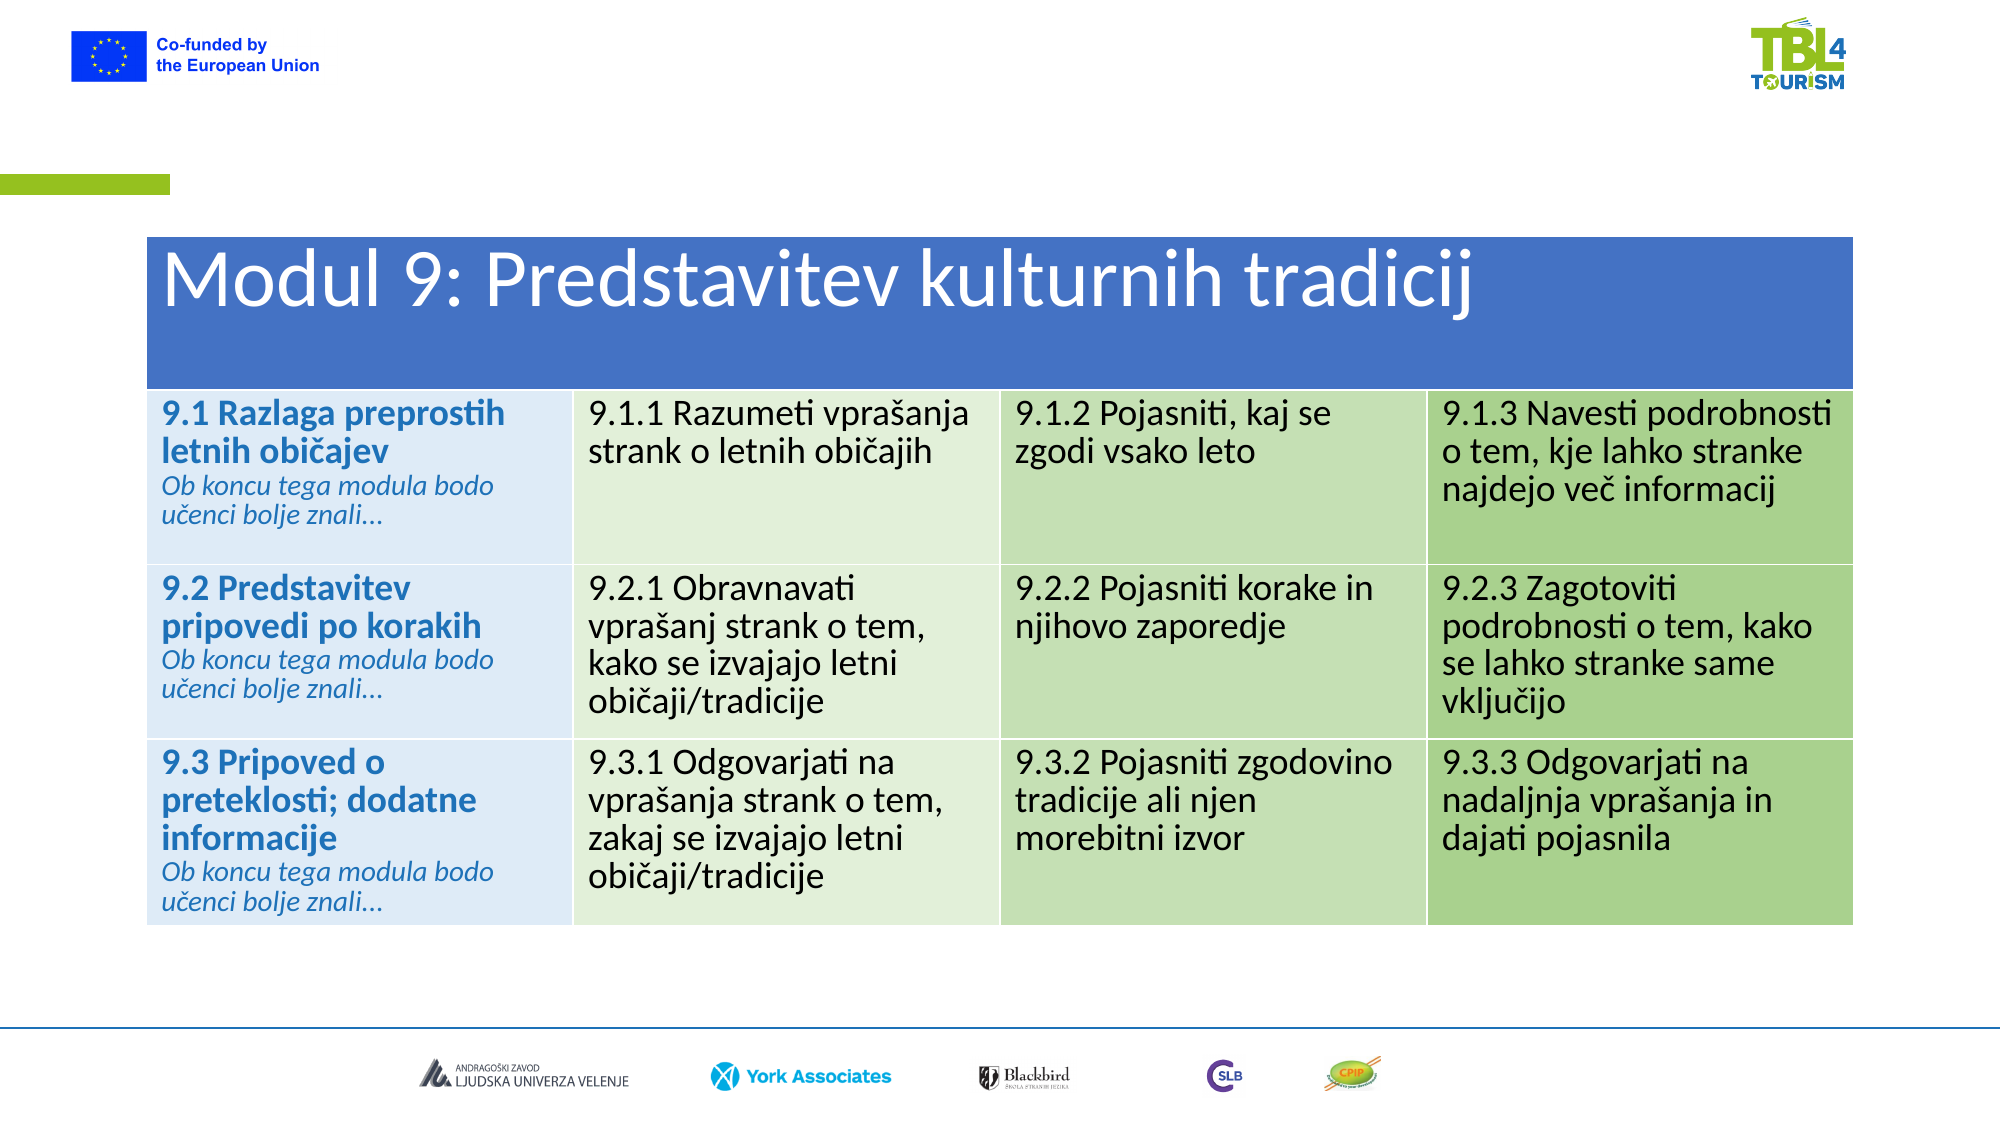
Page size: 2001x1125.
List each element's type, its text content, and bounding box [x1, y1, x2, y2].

table_cell 9.1.3 Navesti podrobnosti o tem, kje lahko stranke najdejo več informacij [1428, 391, 1853, 564]
table_cell 9.1.1 Razumeti vprašanja strank o letnih običajih [574, 391, 999, 564]
picture [969, 1056, 1077, 1093]
table_cell 9.2.3 Zagotoviti podrobnosti o tem, kako se lahko stranke same vključijo [1428, 565, 1853, 738]
table_cell 9.2.2 Pojasniti korake in njihovo zaporedje [1001, 565, 1426, 738]
table_cell 9.2 Predstavitev pripovedi po korakih Ob koncu tega modula bodo učenci bolje znali... [147, 565, 572, 738]
table_cell 9.3.3 Odgovarjati na nadaljnja vprašanja in dajati pojasnila [1428, 740, 1853, 925]
picture [68, 28, 338, 85]
picture [1324, 1056, 1381, 1091]
table_cell 9.1 Razlaga preprostih letnih običajev Ob koncu tega modula bodo učenci bolje znali... [147, 391, 572, 564]
picture [698, 1055, 907, 1094]
table_cell 9.3 Pripoved o preteklosti; dodatne informacije Ob koncu tega modula bodo učenci bolje znali... [147, 740, 572, 925]
picture [1751, 17, 1846, 90]
picture [416, 1056, 636, 1089]
table_cell 9.1.2 Pojasniti, kaj se zgodi vsako leto [1001, 391, 1426, 564]
table_cell 9.3.1 Odgovarjati na vprašanja strank o tem, zakaj se izvajajo letni običaji/tradicije [574, 740, 999, 925]
table_cell 9.2.1 Obravnavati vprašanj strank o tem, kako se izvajajo letni običaji/tradicije [574, 565, 999, 738]
picture [1202, 1054, 1246, 1098]
table_header Modul 9: Predstavitev kulturnih tradicij [147, 237, 1853, 389]
table_cell 9.3.2 Pojasniti zgodovino tradicije ali njen morebitni izvor [1001, 740, 1426, 925]
